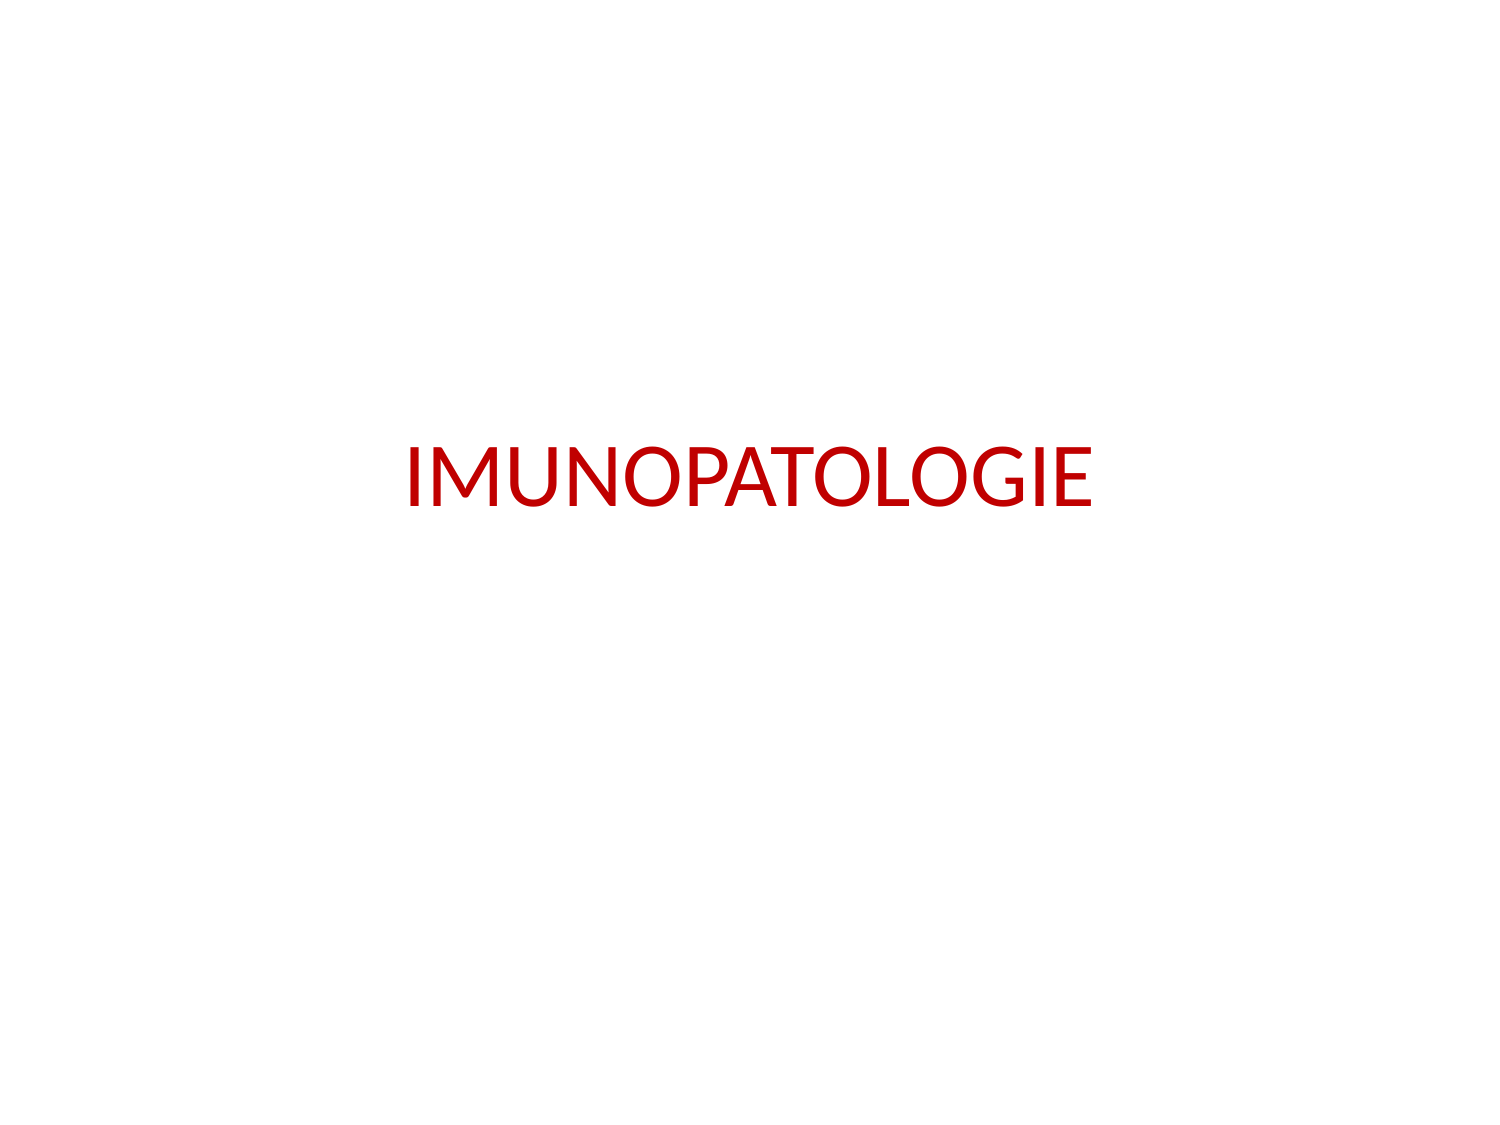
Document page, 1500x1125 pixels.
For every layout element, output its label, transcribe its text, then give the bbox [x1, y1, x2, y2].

title IMUNOPATOLOGIE [112, 349, 1388, 591]
